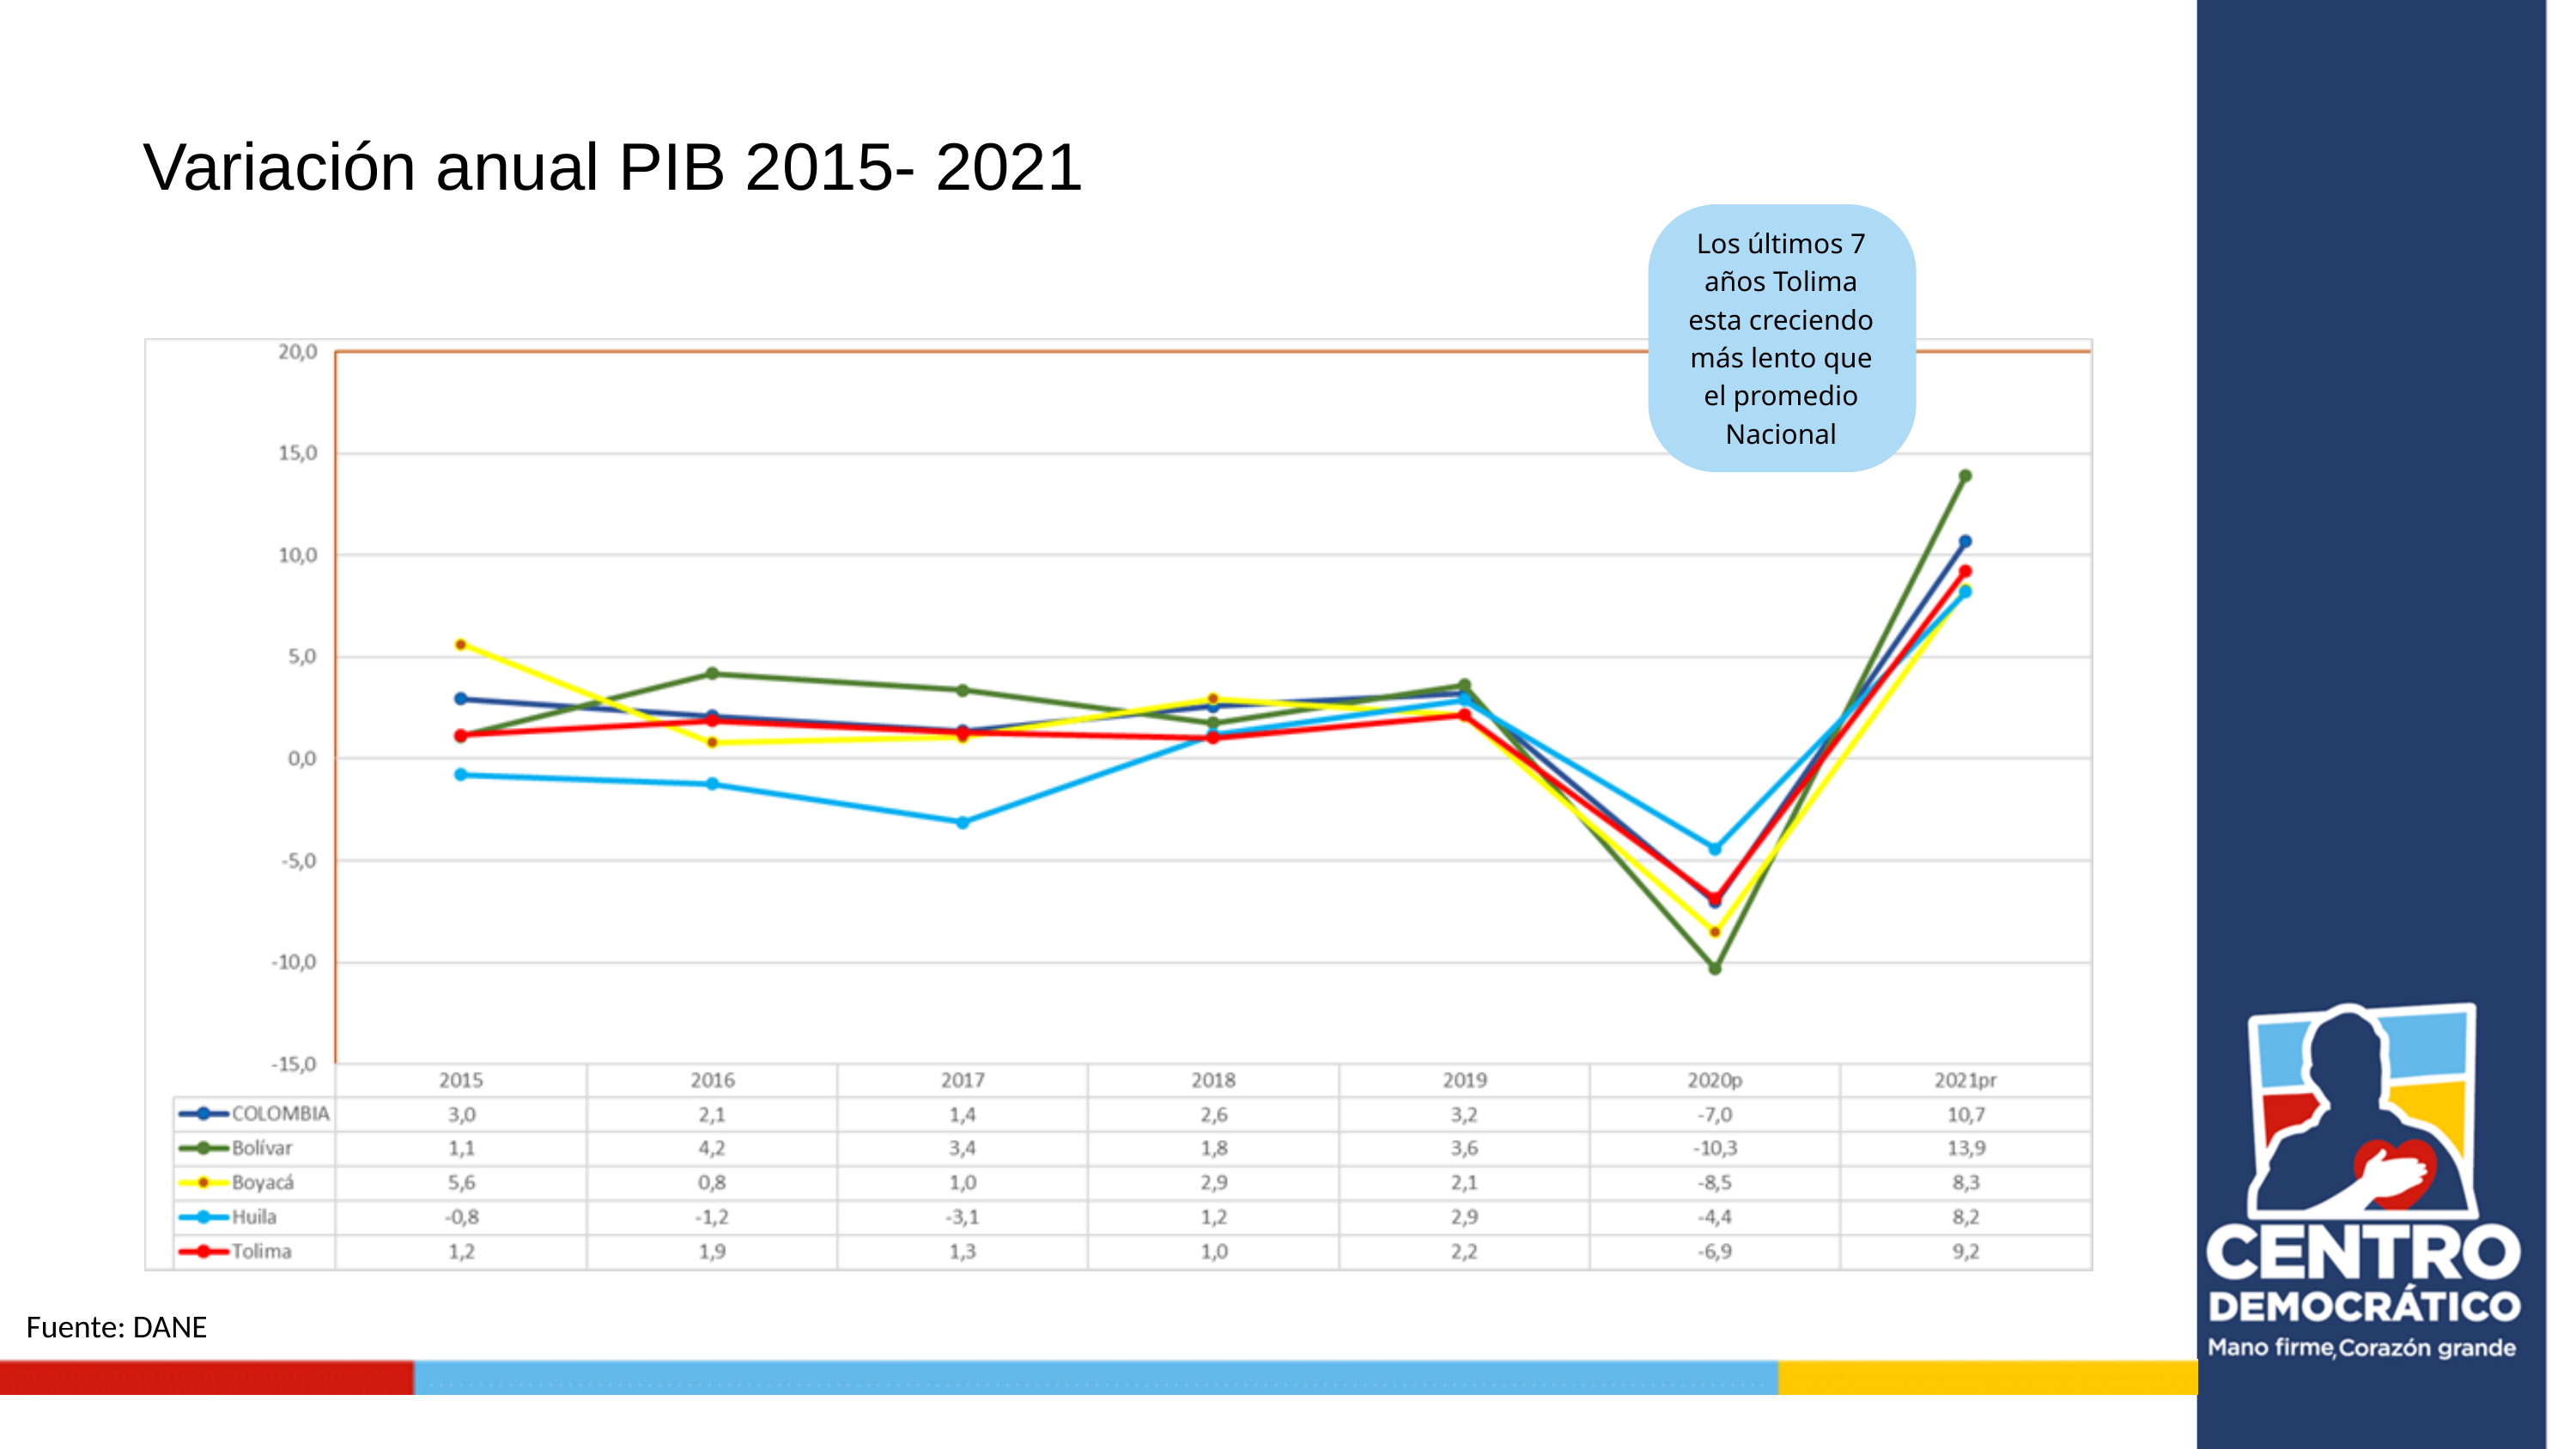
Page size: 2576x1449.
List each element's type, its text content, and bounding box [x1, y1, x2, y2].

text_box Fuente: DANE [13, 1299, 286, 1351]
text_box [1648, 203, 1917, 473]
text_box Variación anual PIB 2015- 2021 [106, 109, 1123, 203]
picture [144, 337, 2093, 1272]
picture [0, 0, 2549, 1449]
